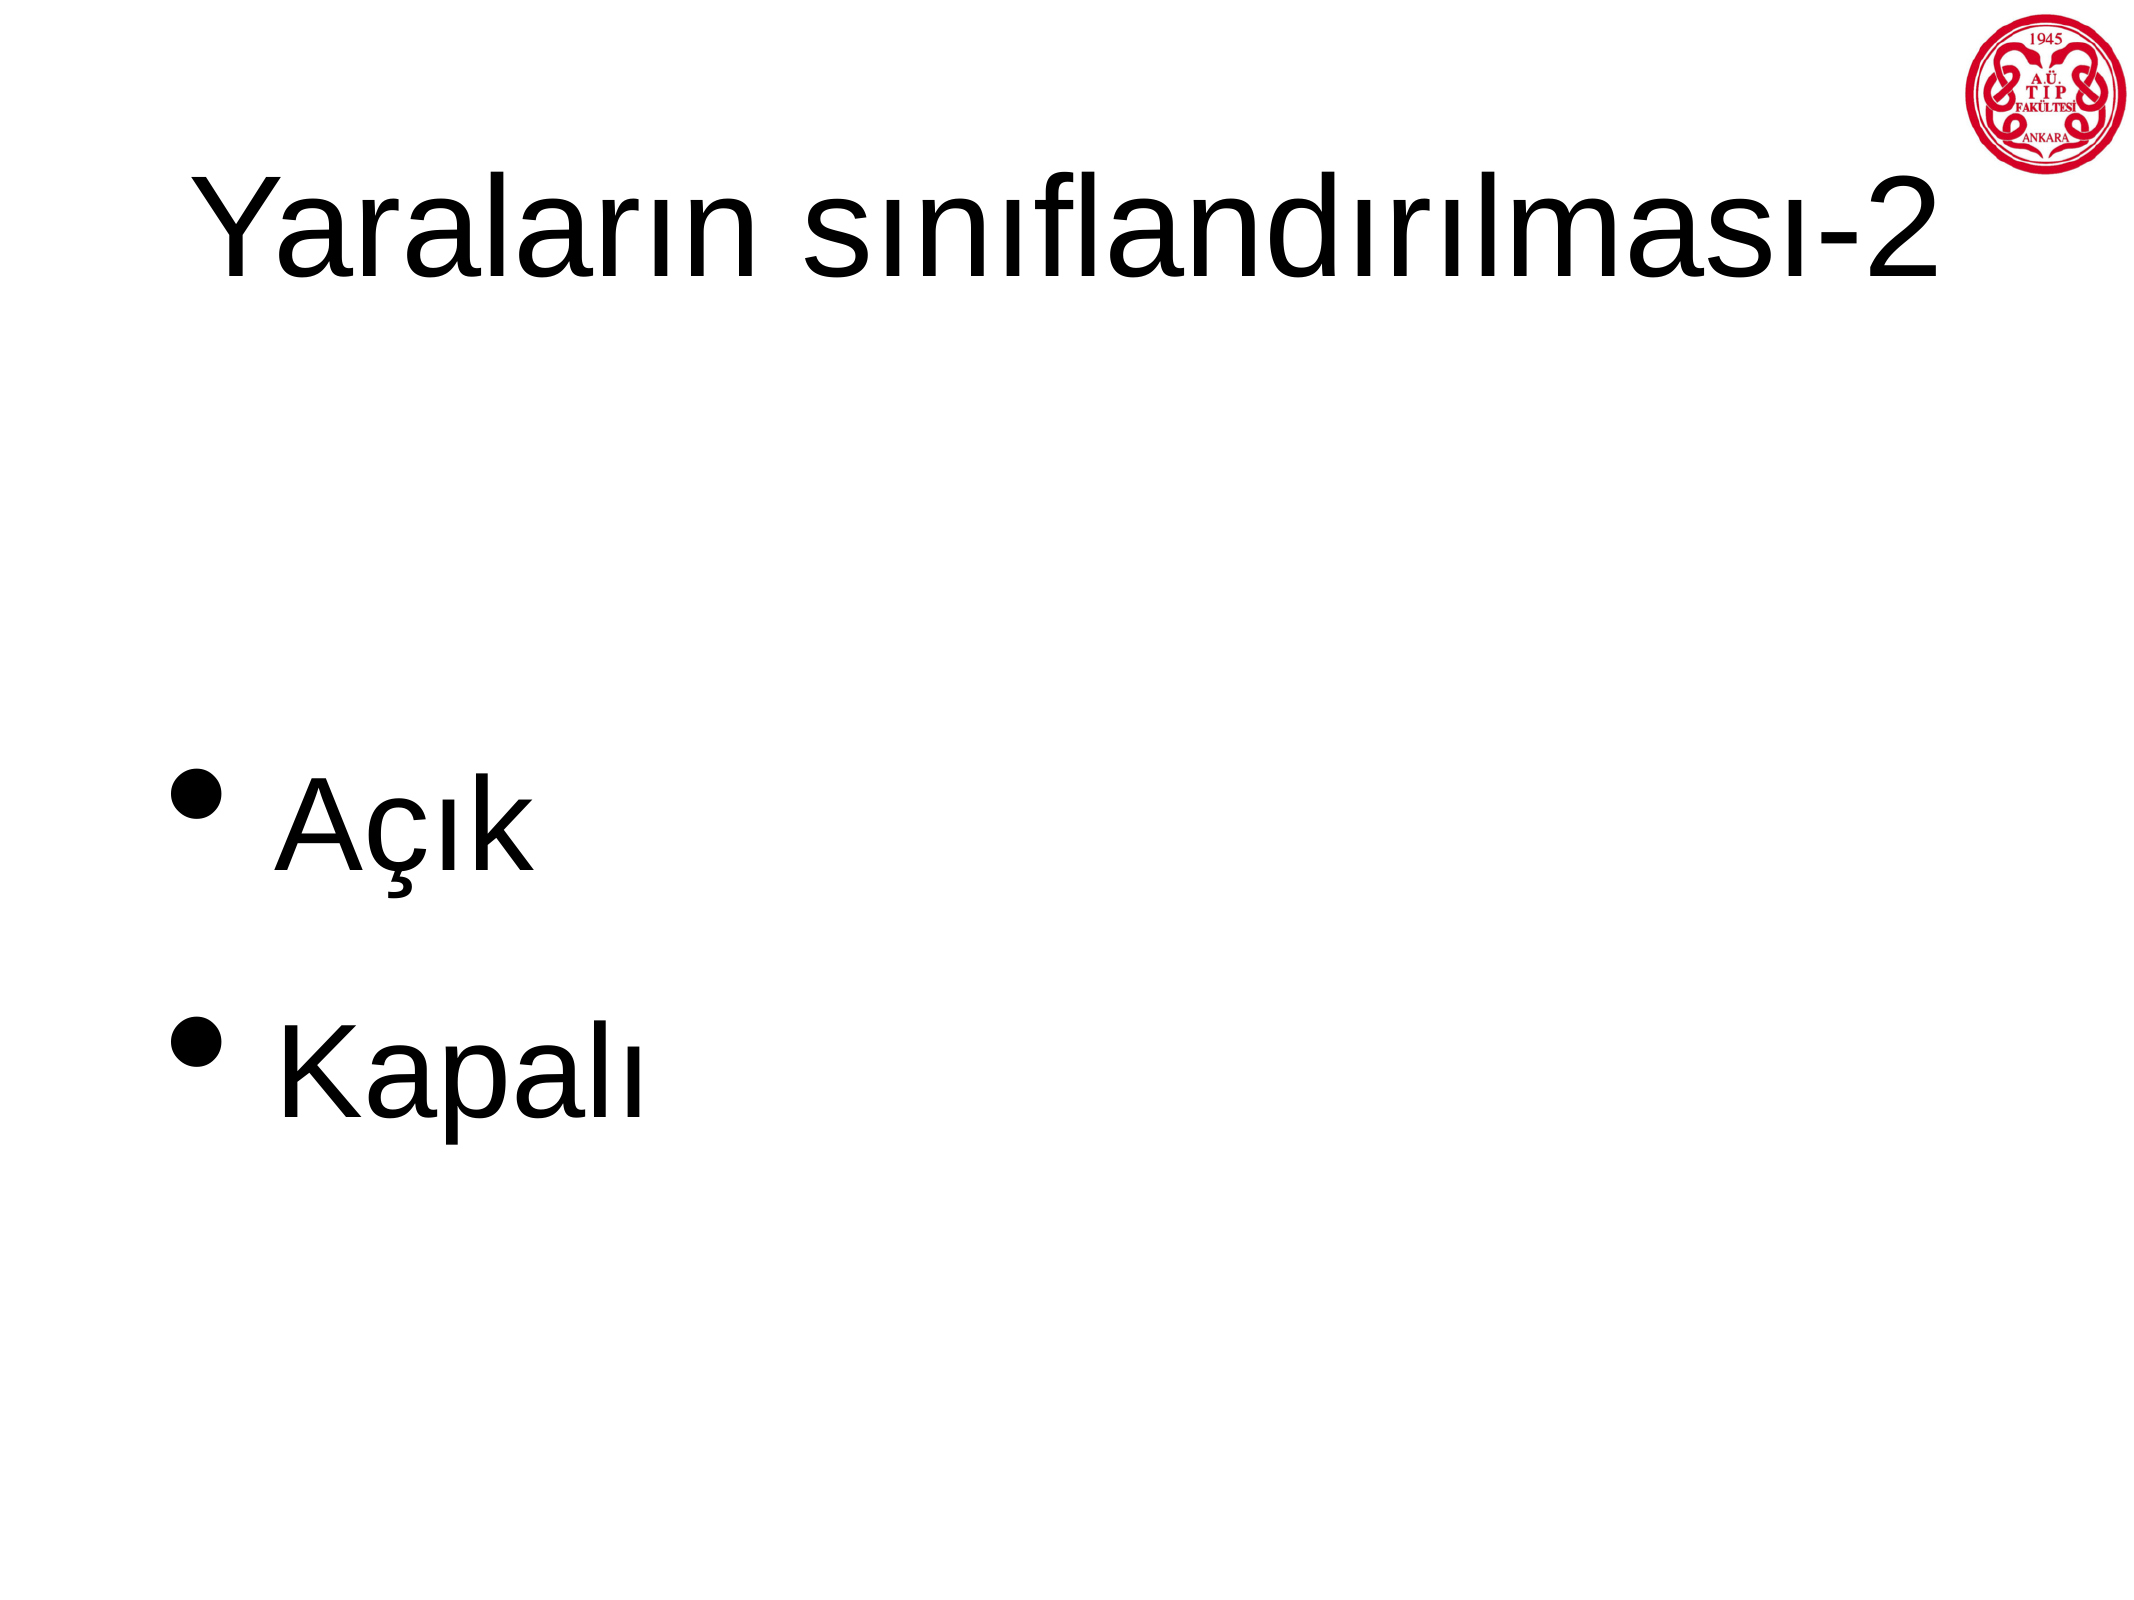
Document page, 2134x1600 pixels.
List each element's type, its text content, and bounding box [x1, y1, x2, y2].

title Yaraların sınıflandırılması-2 [155, 41, 1978, 397]
list Açık Kapalı [155, 424, 1978, 1457]
picture [1963, 9, 2130, 178]
